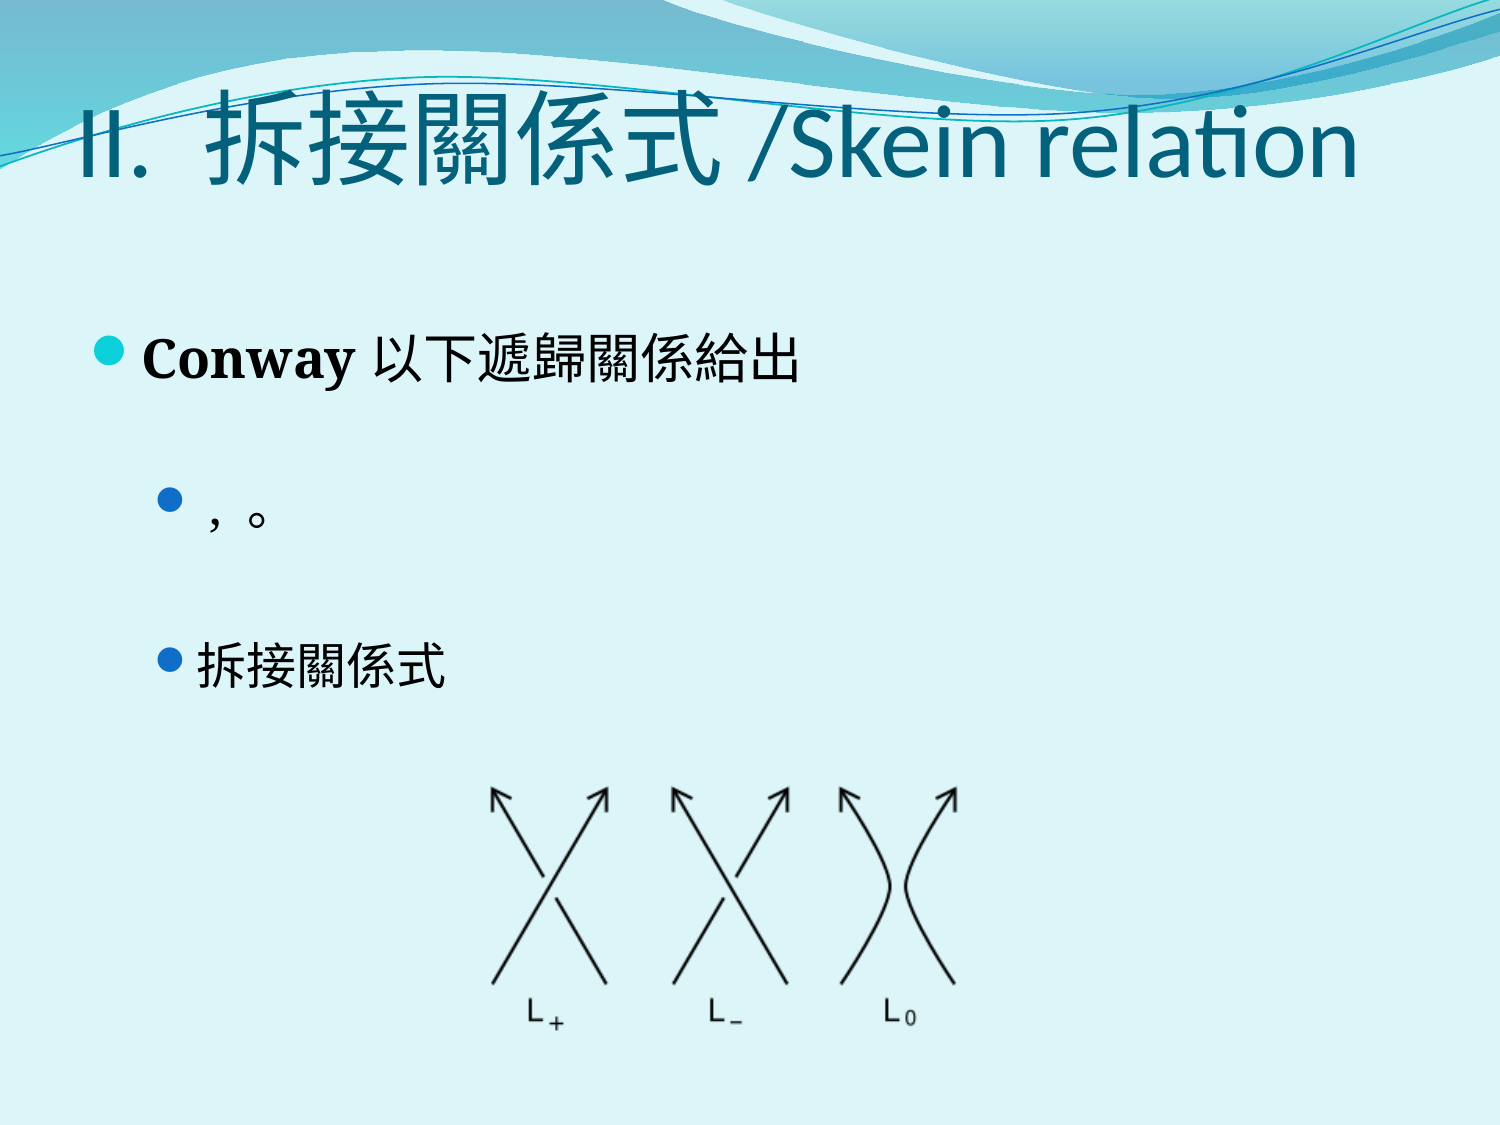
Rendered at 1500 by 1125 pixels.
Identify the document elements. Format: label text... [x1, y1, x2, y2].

picture [489, 783, 960, 1034]
title II. 拆接關係式/Skein relation [75, 10, 1425, 199]
